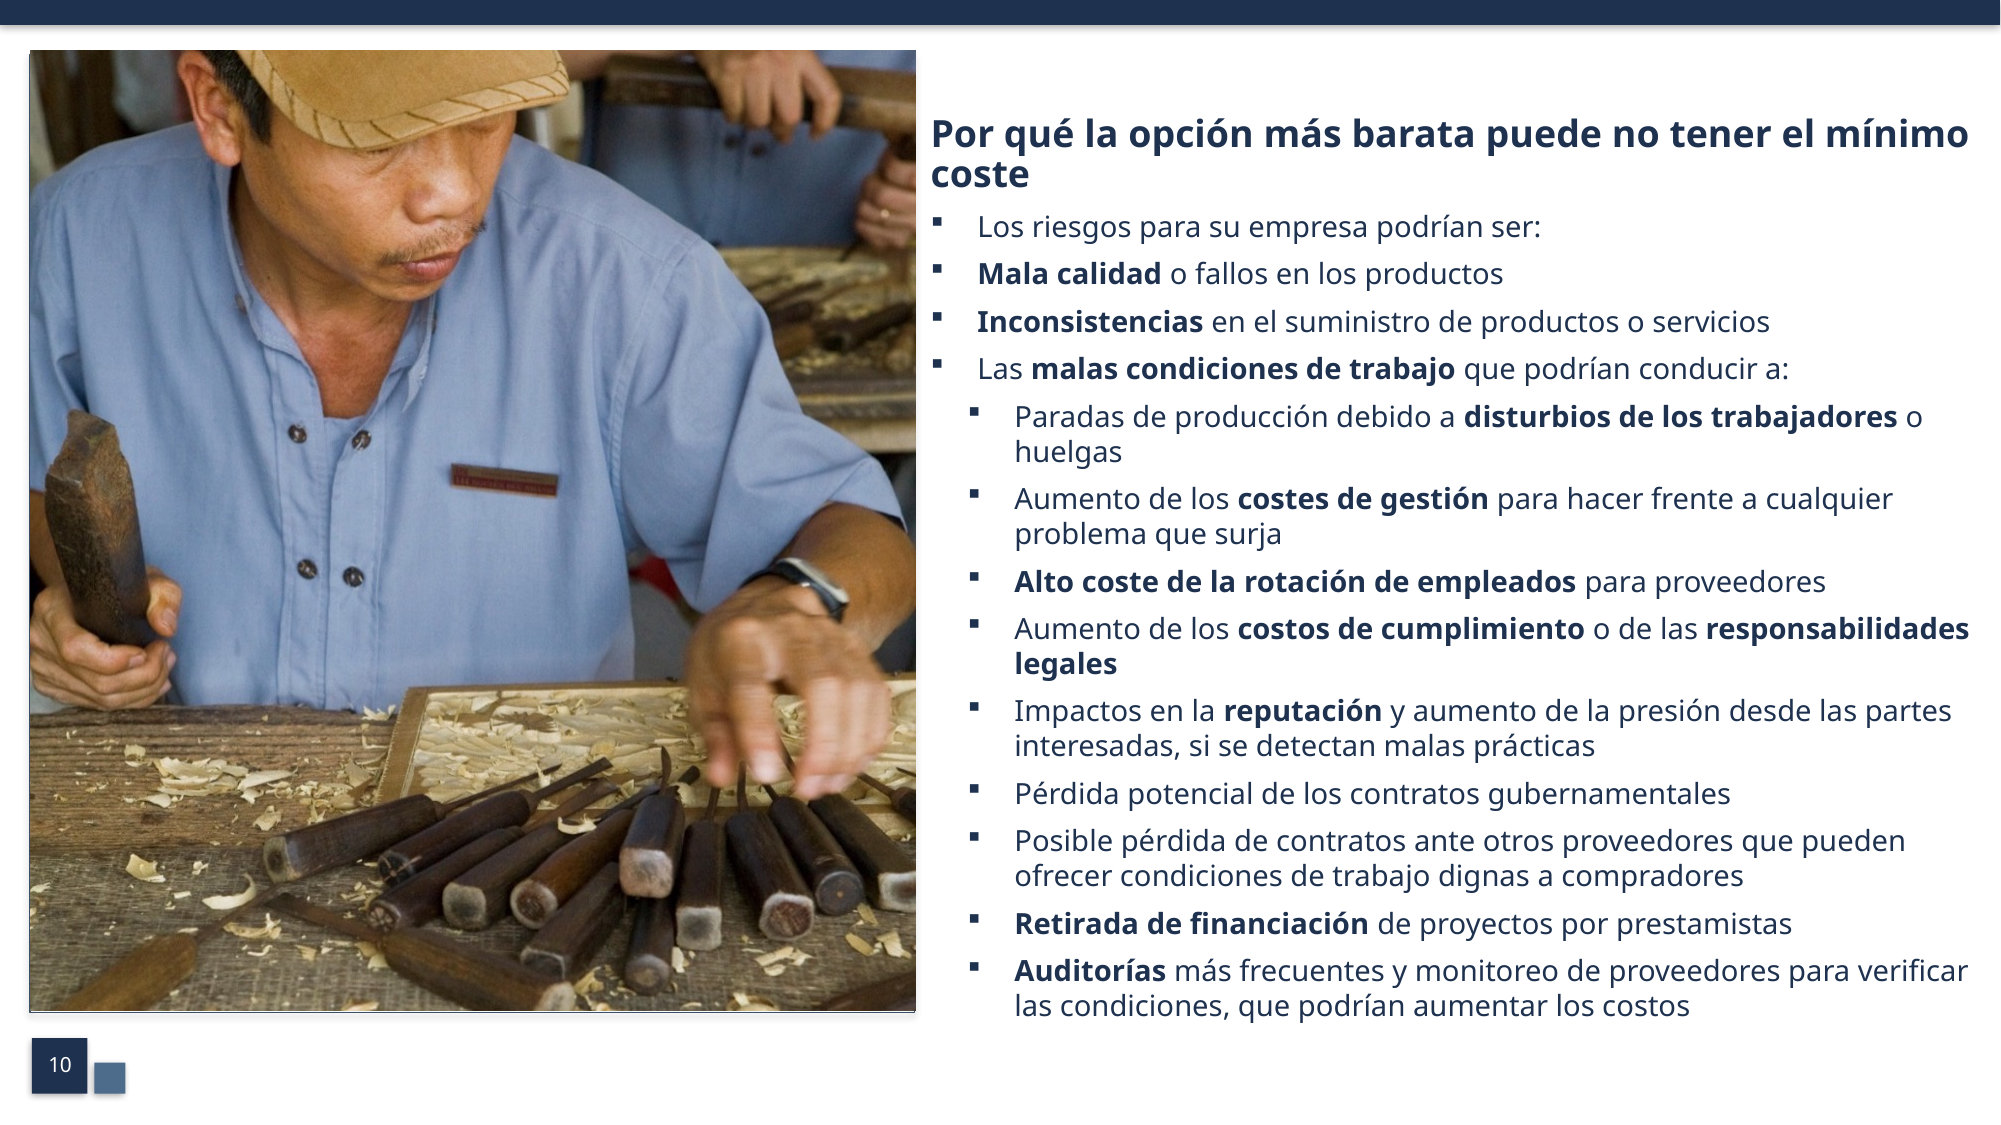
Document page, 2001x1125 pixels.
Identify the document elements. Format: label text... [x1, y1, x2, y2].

slide_number 10 [10, 1048, 110, 1084]
picture [29, 50, 916, 1011]
text_box Por qué la opción más barata puede no tener el mínimo coste Los riesgos para su empresa podrían ser: Mala calidad o fallos en los productos Inconsistencias en el suministro de productos o servicios Las malas condiciones de trabajo que podrían conducir a: Paradas de producción debido a disturbios de los trabajadores o huelgas Aumento de los costes de gestión para hacer frente a cualquier problema que surja Alto coste de la rotación de empleados para proveedores Aumento de los costos de cumplimiento o de las responsabilidades legales Impactos en la reputación y aumento de la presión desde las partes interesadas, si se detectan malas prácticas Pérdida potencial de los contratos gubernamentales Posible pérdida de contratos ante otros proveedores que pueden ofrecer condiciones de trabajo dignas a compradores Retirada de financiación de proyectos por prestamistas Auditorías más frecuentes y monitoreo de proveedores para verificar las condiciones, que podrían aumentar los costos [920, 107, 2000, 1011]
